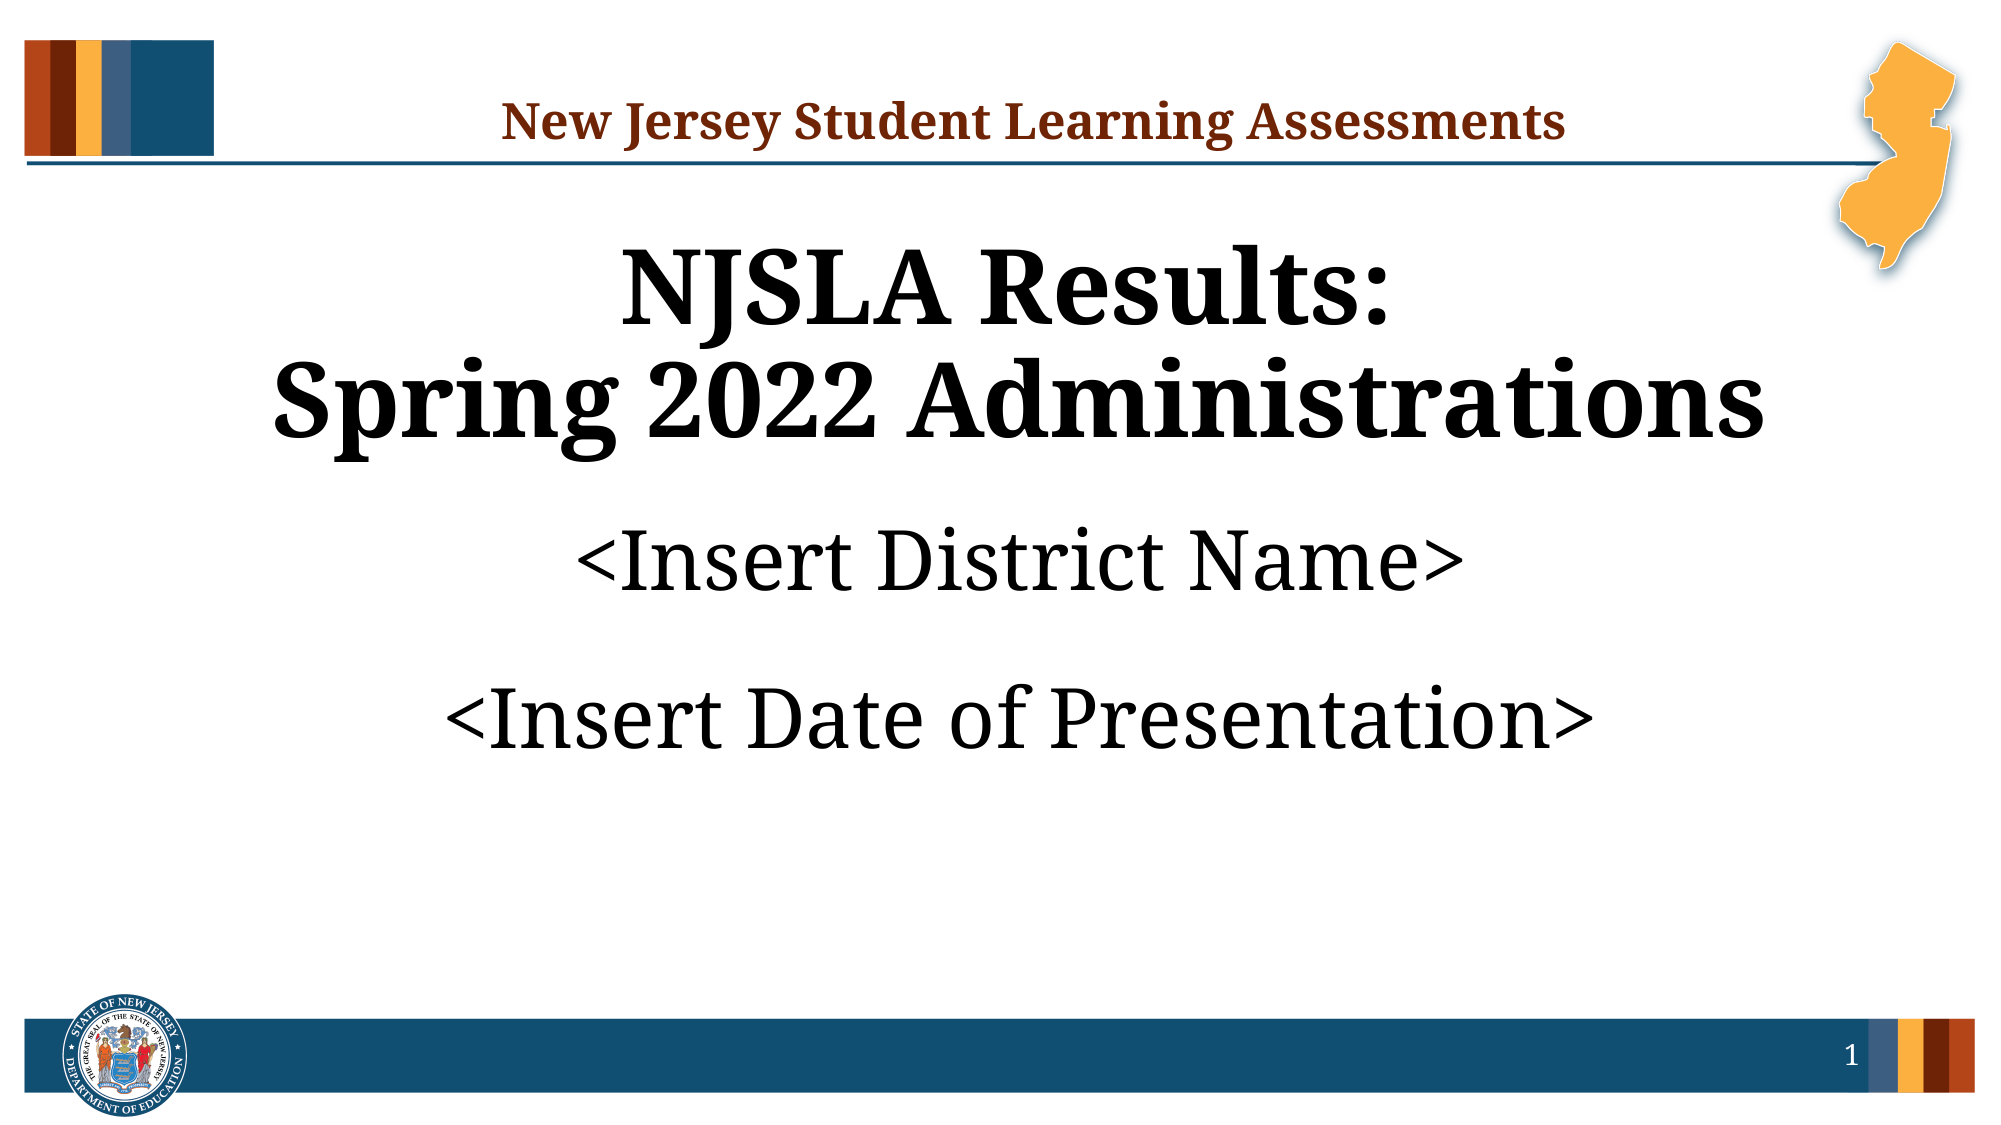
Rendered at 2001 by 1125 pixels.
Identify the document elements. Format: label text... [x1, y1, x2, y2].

text_box <Insert District Name> <Insert Date of Presentation> [20, 491, 2000, 853]
text_box NJSLA Results: Spring 2022 Administrations [20, 242, 2000, 453]
title New Jersey Student Learning Assessments [206, 62, 1863, 185]
slide_number 1 [1425, 1026, 1876, 1087]
picture [24, 26, 1976, 242]
picture [24, 992, 1975, 1119]
